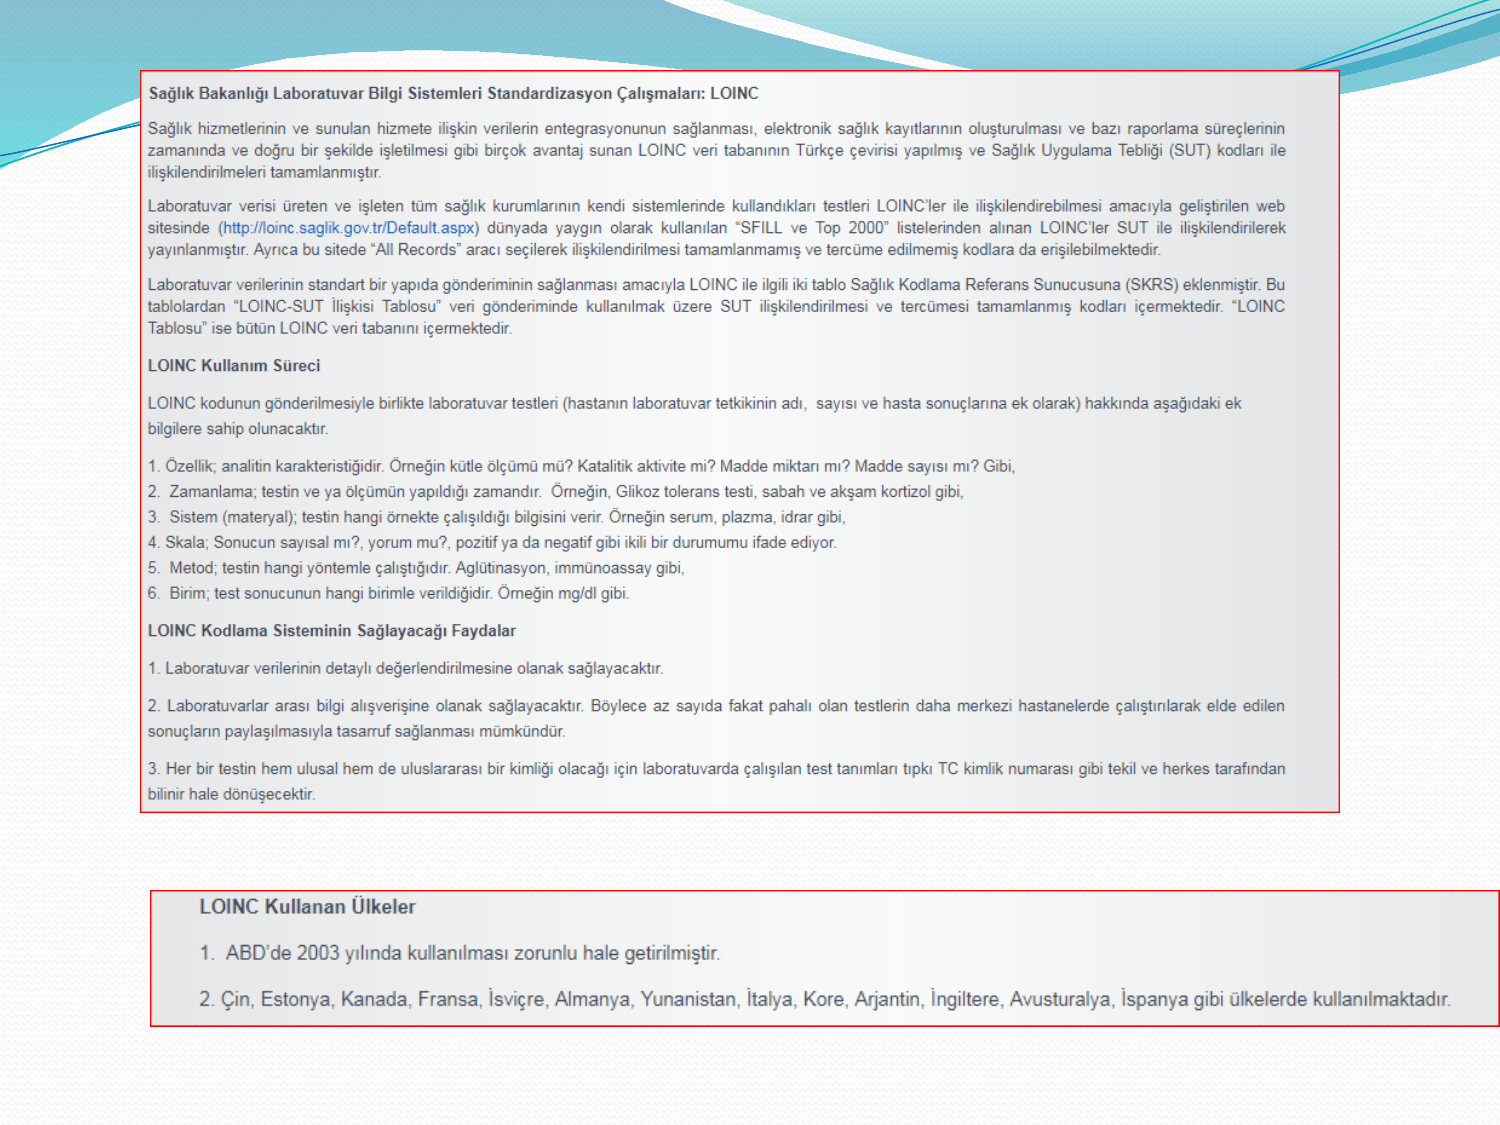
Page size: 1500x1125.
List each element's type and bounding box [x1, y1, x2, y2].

list [149, 890, 1500, 1028]
list [140, 70, 1340, 813]
